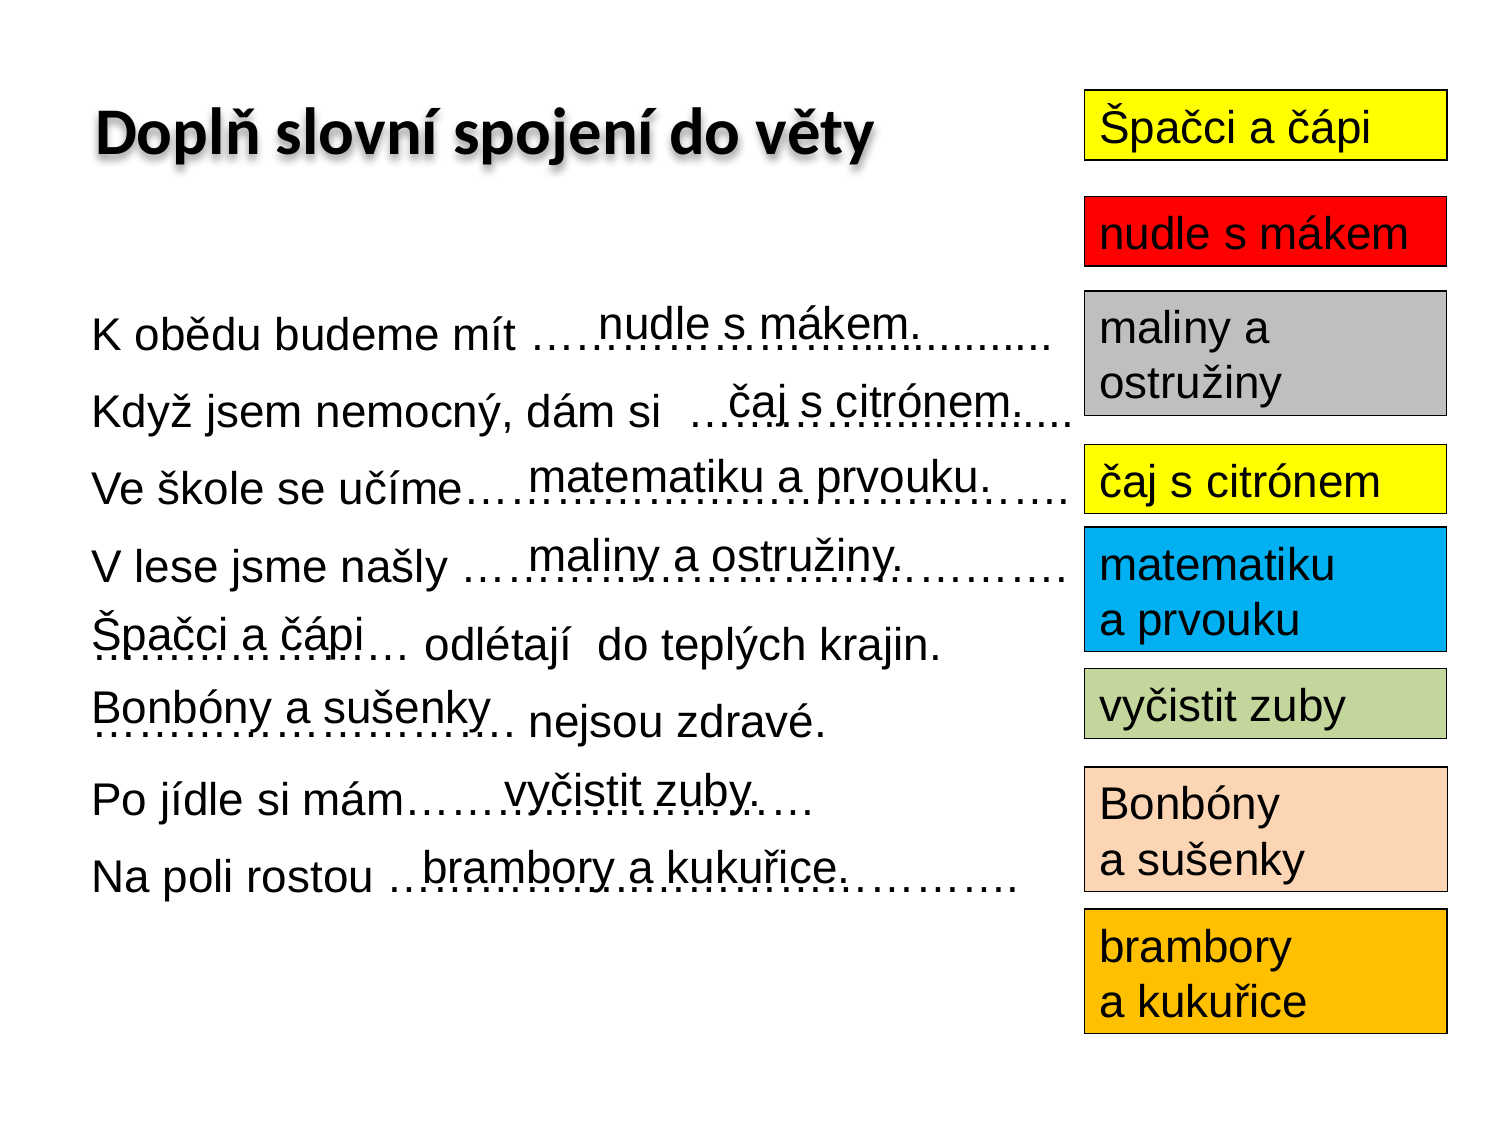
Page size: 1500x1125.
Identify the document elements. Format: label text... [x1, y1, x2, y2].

text_box Špačci a čápi [76, 597, 561, 667]
text_box maliny a ostružiny [1084, 290, 1447, 416]
text_box maliny a ostružiny. [513, 518, 939, 589]
text_box matematiku a prvouku. [513, 439, 1105, 510]
text_box nudle s mákem [1084, 196, 1447, 267]
text_box K obědu budeme mít …………………................ Když jsem nemocný, dám si …………................ Ve škole se učíme…………………………………. V lese jsme našly …………………………………. ………………… odlétají do teplých krajin. ………………………. nejsou zdravé. Po jídle si mám……………………… Na poli rostou ……………..……………………. [76, 296, 1093, 949]
text_box čaj s citrónem [1084, 444, 1447, 514]
text_box nudle s mákem. [584, 286, 1022, 356]
text_box vyčistit zuby [1084, 668, 1447, 739]
text_box Špačci a čápi [1084, 90, 1448, 160]
text_box Doplň slovní spojení do věty [80, 80, 906, 176]
text_box čaj s citrónem. [714, 364, 1117, 434]
text_box Bonbóny a sušenky [76, 670, 597, 740]
text_box brambory a kukuřice. [407, 829, 963, 900]
text_box vyčistit zuby. [490, 753, 963, 824]
text_box Bonbóny a sušenky [1084, 766, 1448, 892]
text_box brambory a kukuřice [1084, 908, 1448, 1034]
text_box matematiku a prvouku [1084, 527, 1447, 652]
